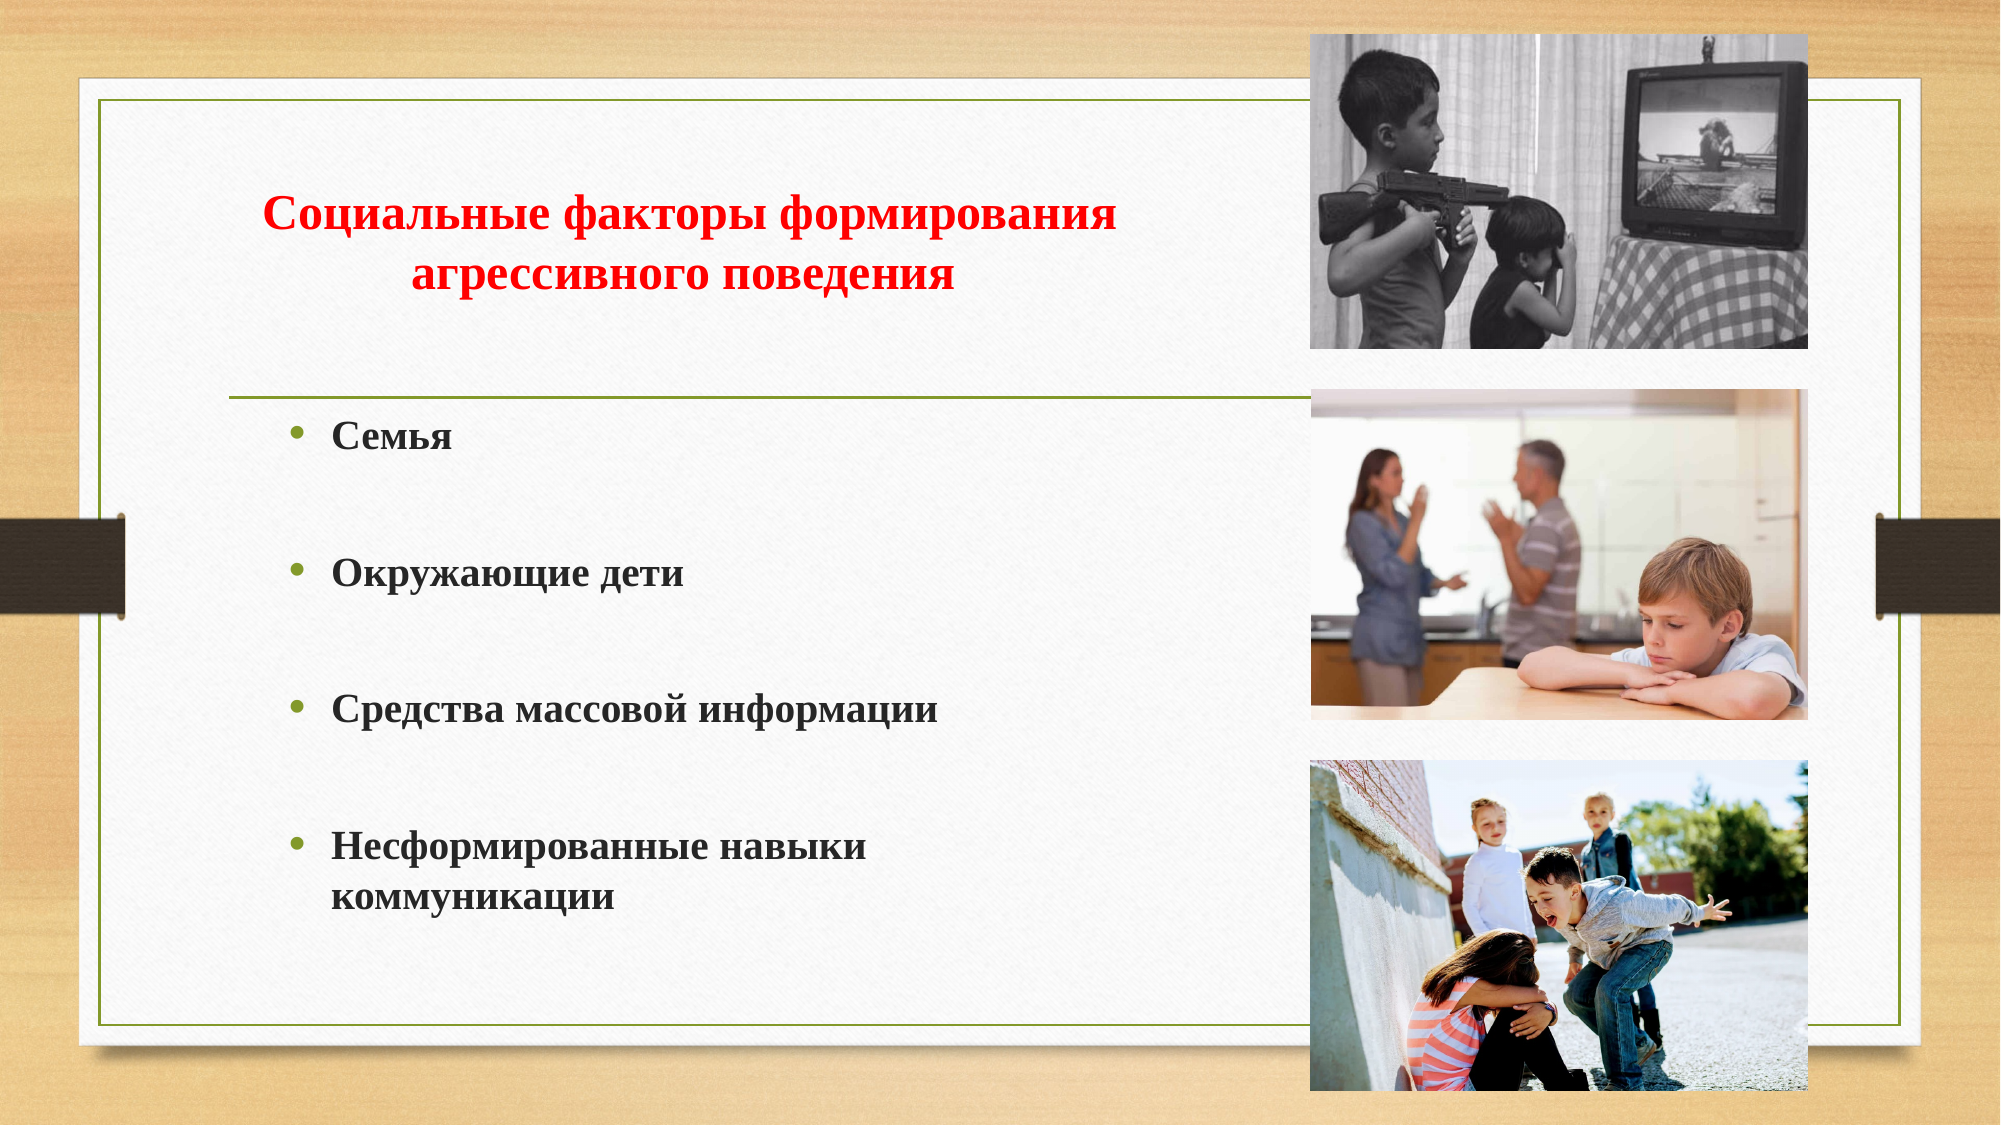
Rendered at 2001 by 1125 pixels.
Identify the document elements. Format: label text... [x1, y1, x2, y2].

picture [0, 0, 2001, 1125]
list Социальные факторы формирования агрессивного поведения [203, 171, 1177, 329]
list Семья Окружающие дети Средства массовой информации Несформированные навыки коммуникации [273, 400, 1144, 926]
